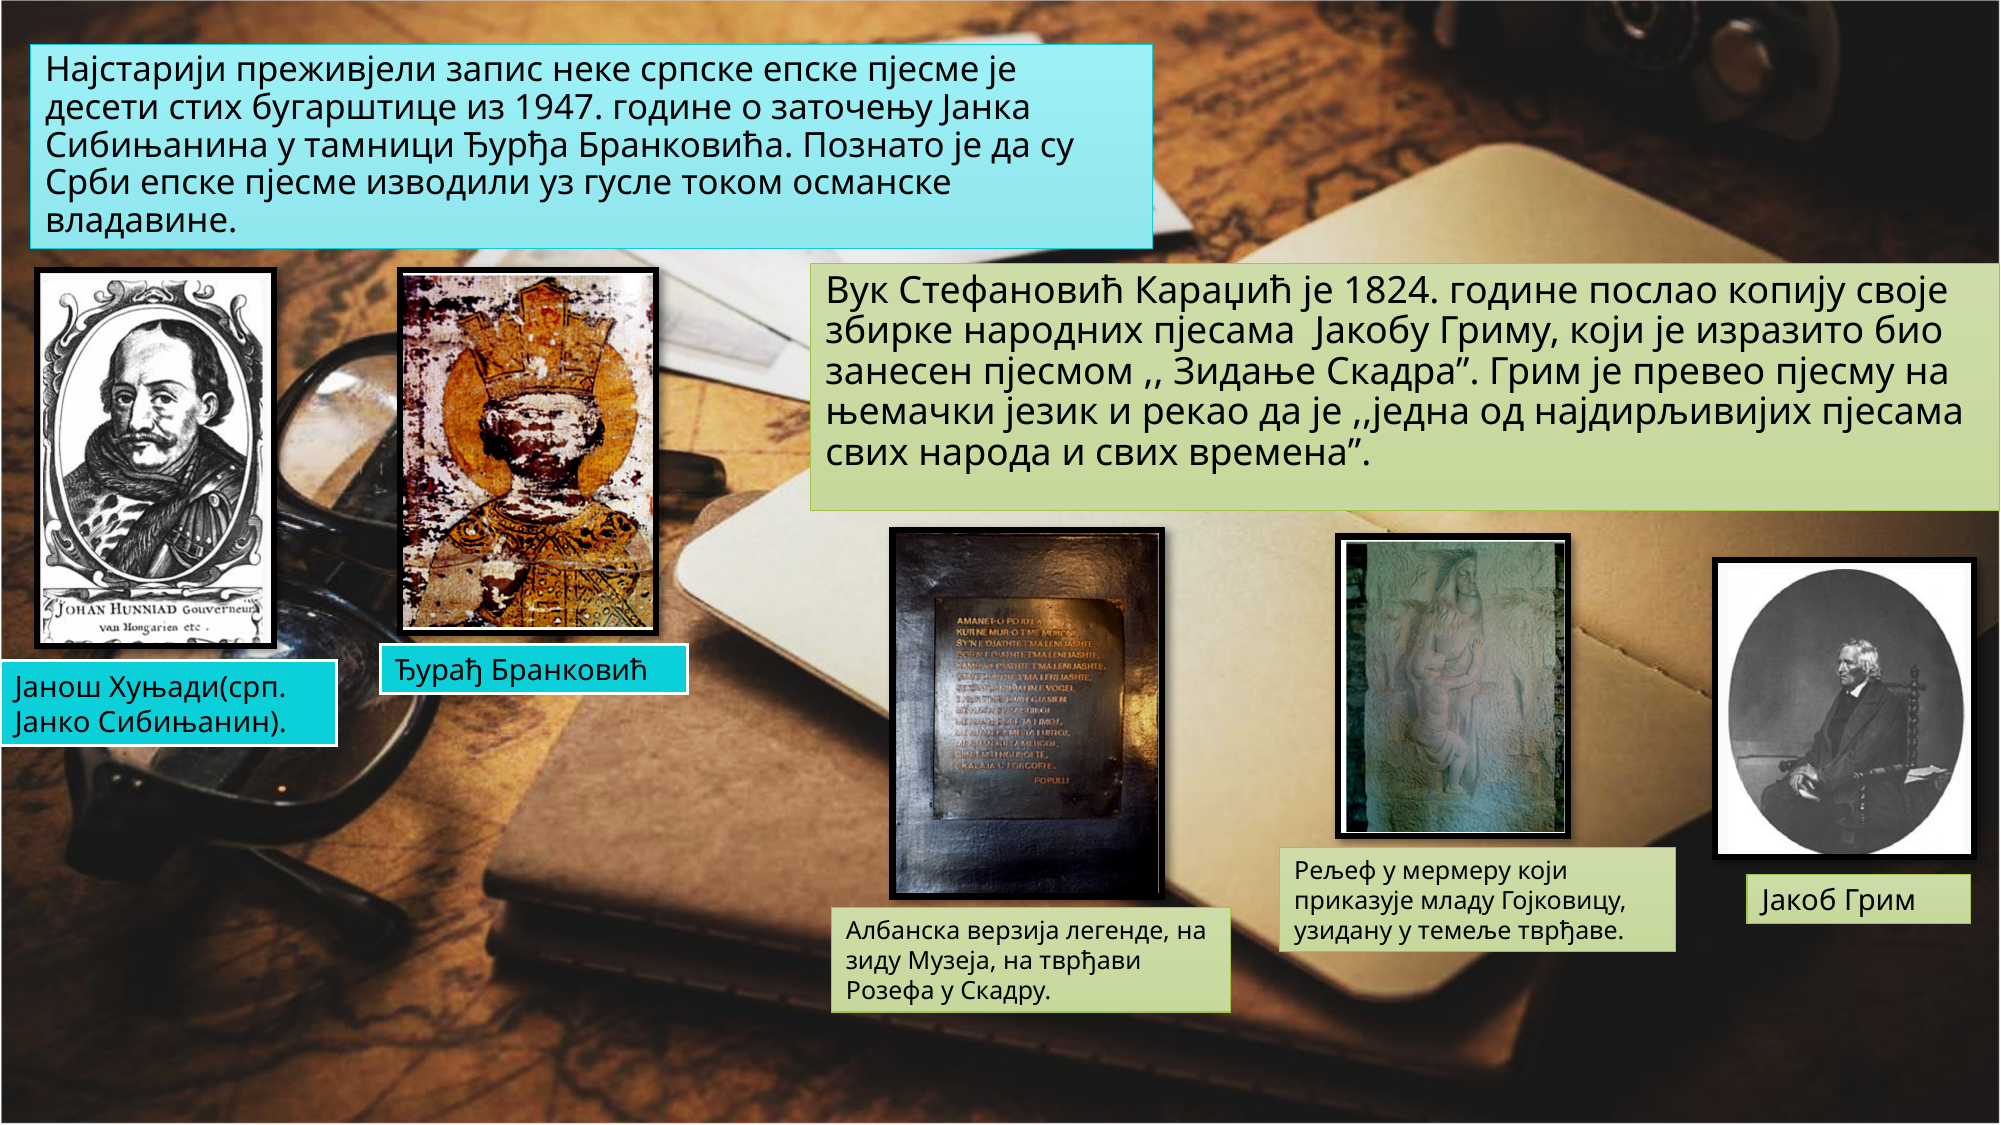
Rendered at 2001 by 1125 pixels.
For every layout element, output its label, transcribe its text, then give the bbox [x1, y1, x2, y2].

picture [0, 0, 2001, 1125]
text_box Ђурађ Бранковић [379, 643, 689, 695]
text_box Албанска верзија легенде, на зиду Музеја, на тврђави Розефа у Скадру. [831, 907, 1231, 1013]
list Вук Стефановић Караџић је 1824. године послао копију своје збирке народних пјесама Јакобу Гриму, који је изразито био занесен пјесмом ,, Зидање Скадра”. Грим је превео пјесму на њемачки језик и рекао да је ,,једна од најдирљивијих пјесама свих народа и свих времена”. [810, 263, 2000, 511]
title Најстарији преживјели запис неке српске епске пјесме је десети стих бугарштице из 1947. године о заточењу Јанка Сибињанина у тамници Ђурђа Бранковића. Познато је да су Срби епске пјесме изводили уз гусле током османске владавине. [30, 44, 1153, 249]
text_box Јанош Хуњади(срп. Јанко Сибињанин). [0, 659, 338, 747]
text_box Рељеф у мермеру који приказује младу Гојковицу, узидану у темеље тврђаве. [1279, 847, 1676, 952]
text_box Јакоб Грим [1746, 874, 1971, 924]
